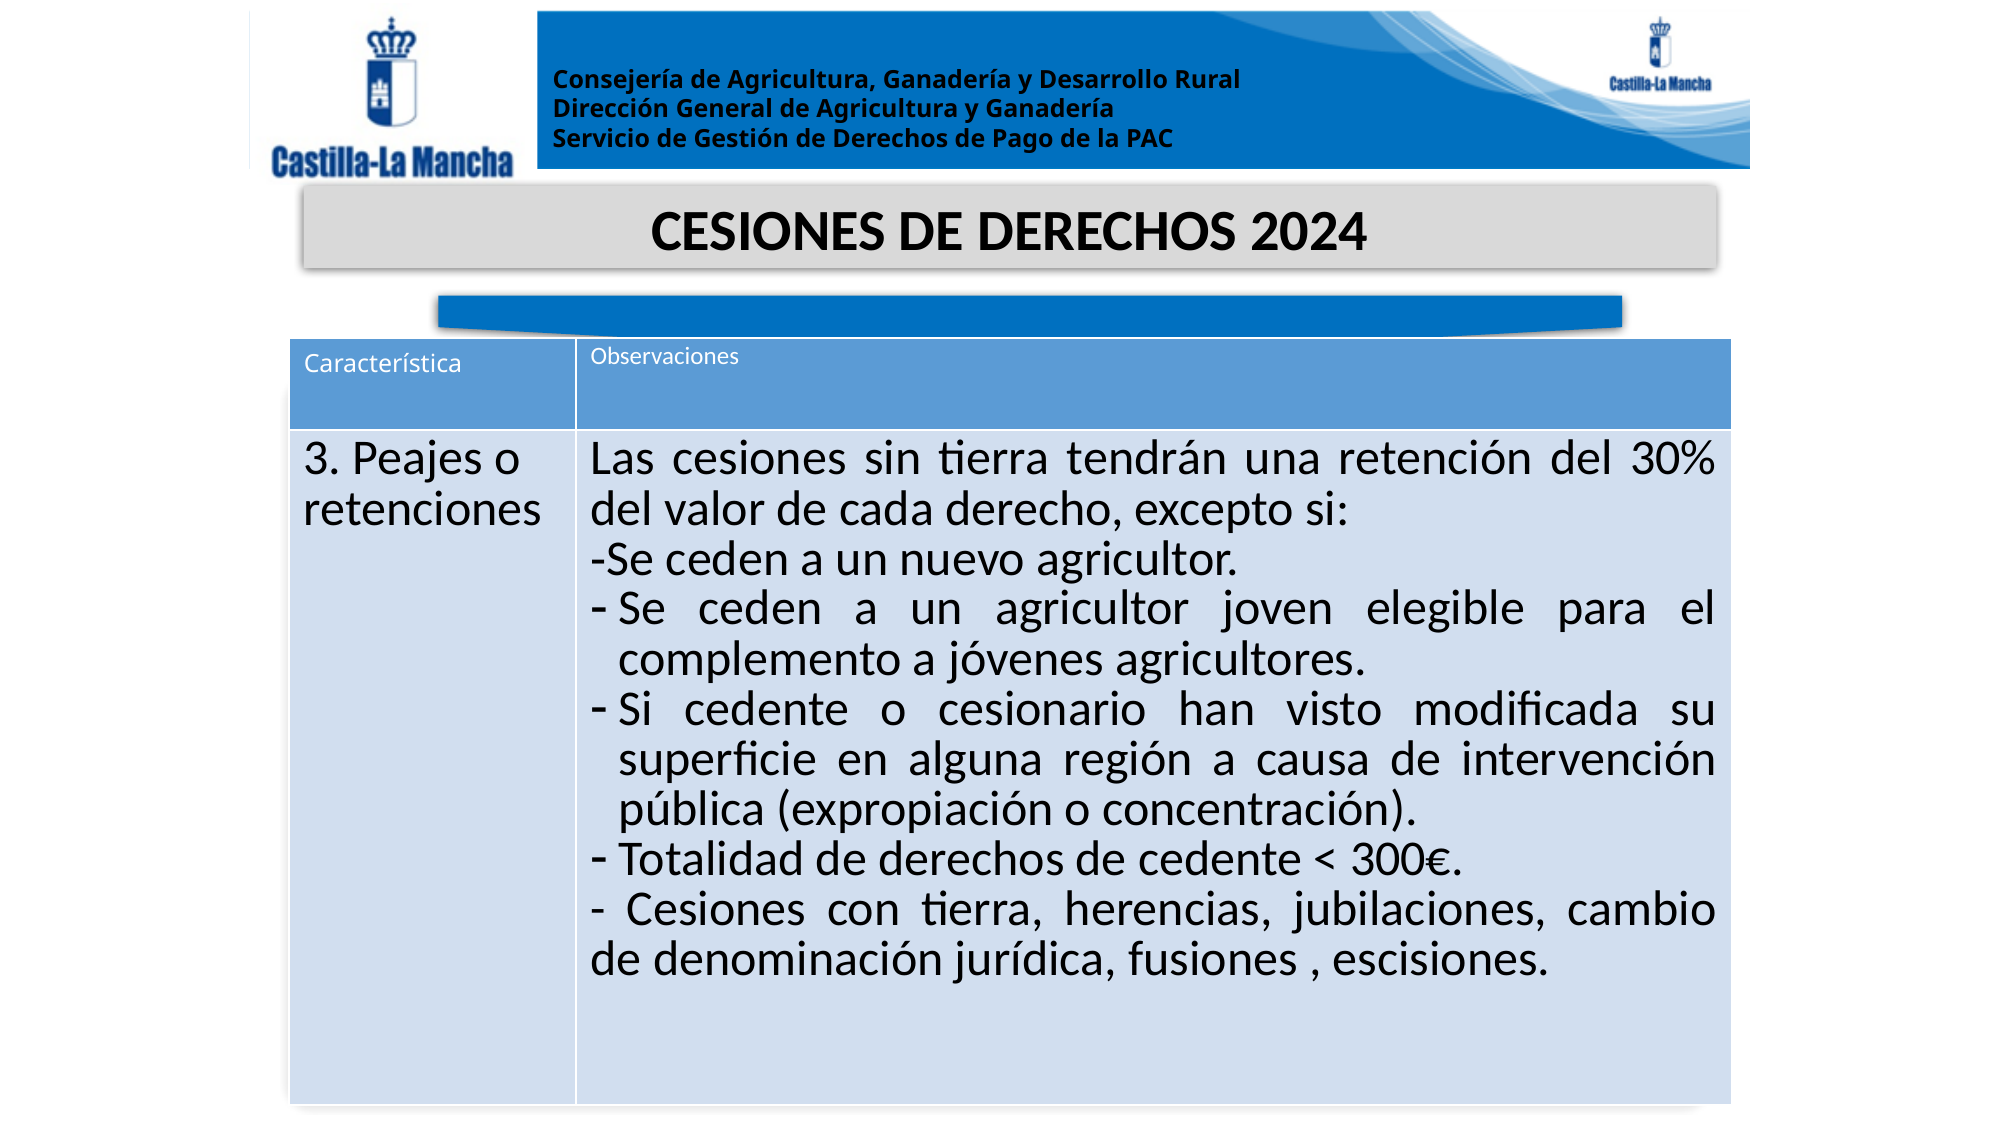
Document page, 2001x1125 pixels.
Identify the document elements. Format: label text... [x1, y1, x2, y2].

text_box CESIONES DE DERECHOS 2024 [303, 185, 1717, 269]
picture [249, 3, 1750, 185]
table_cell Las cesiones sin tierra tendrán una retención del 30% del valor de cada derecho, excepto si: ‐Se ceden a un nuevo agricultor. Se ceden a un agricultor joven elegible para el complemento a jóvenes agricultores. Si cedente o cesionario han visto modificada su superficie en alguna región a causa de intervención pública (expropiación o concentración). Totalidad de derechos de cedente < 300€. - Cesiones con tierra, herencias, jubilaciones, cambio de denominación jurídica, fusiones , escisiones. [577, 431, 1731, 1104]
text_box [438, 295, 1623, 337]
table_header Característica [290, 339, 575, 429]
table_cell 3. Peajes o retenciones [290, 431, 575, 1104]
table_header Observaciones [577, 339, 1731, 429]
